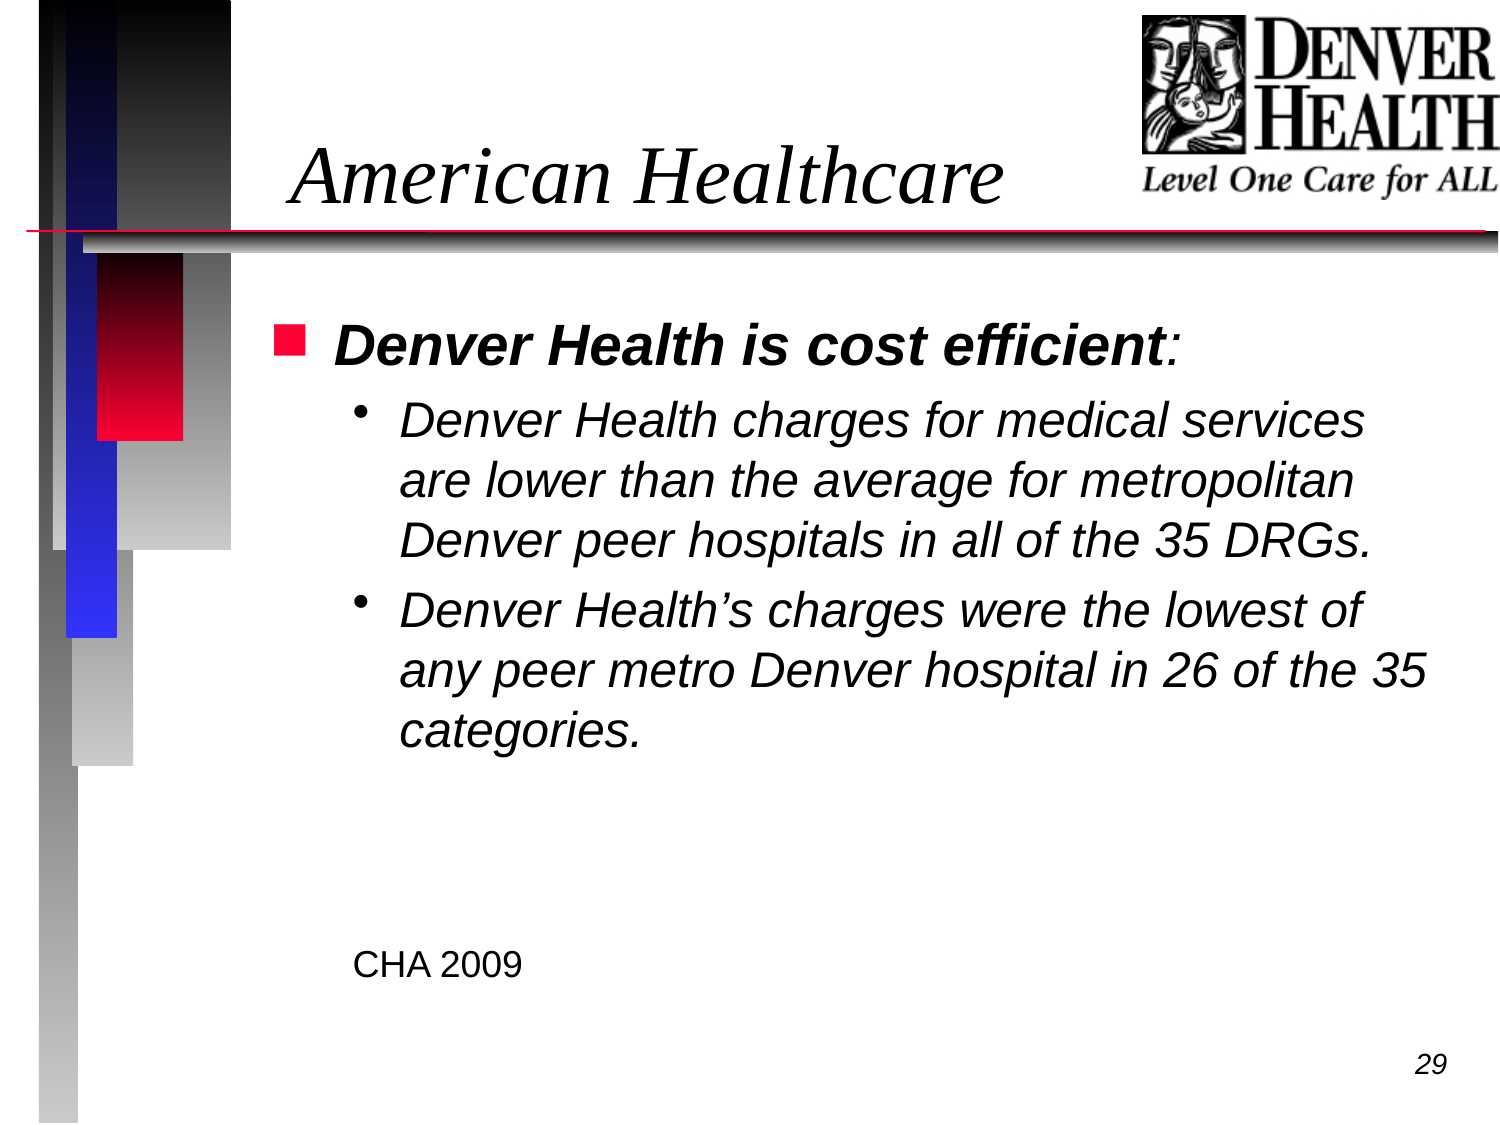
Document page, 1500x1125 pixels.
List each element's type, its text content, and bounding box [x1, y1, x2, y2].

text_box Denver Health is cost efficient: Denver Health charges for medical services are lower than the average for metropolitan Denver peer hospitals in all of the 35 DRGs. Denver Health’s charges were the lowest of any peer metro Denver hospital in 26 of the 35 categories. CHA 2009 [262, 299, 1450, 1050]
text_box American Healthcare [274, 37, 1500, 229]
picture [1142, 15, 1500, 37]
slide_number 29 [1149, 1024, 1463, 1101]
